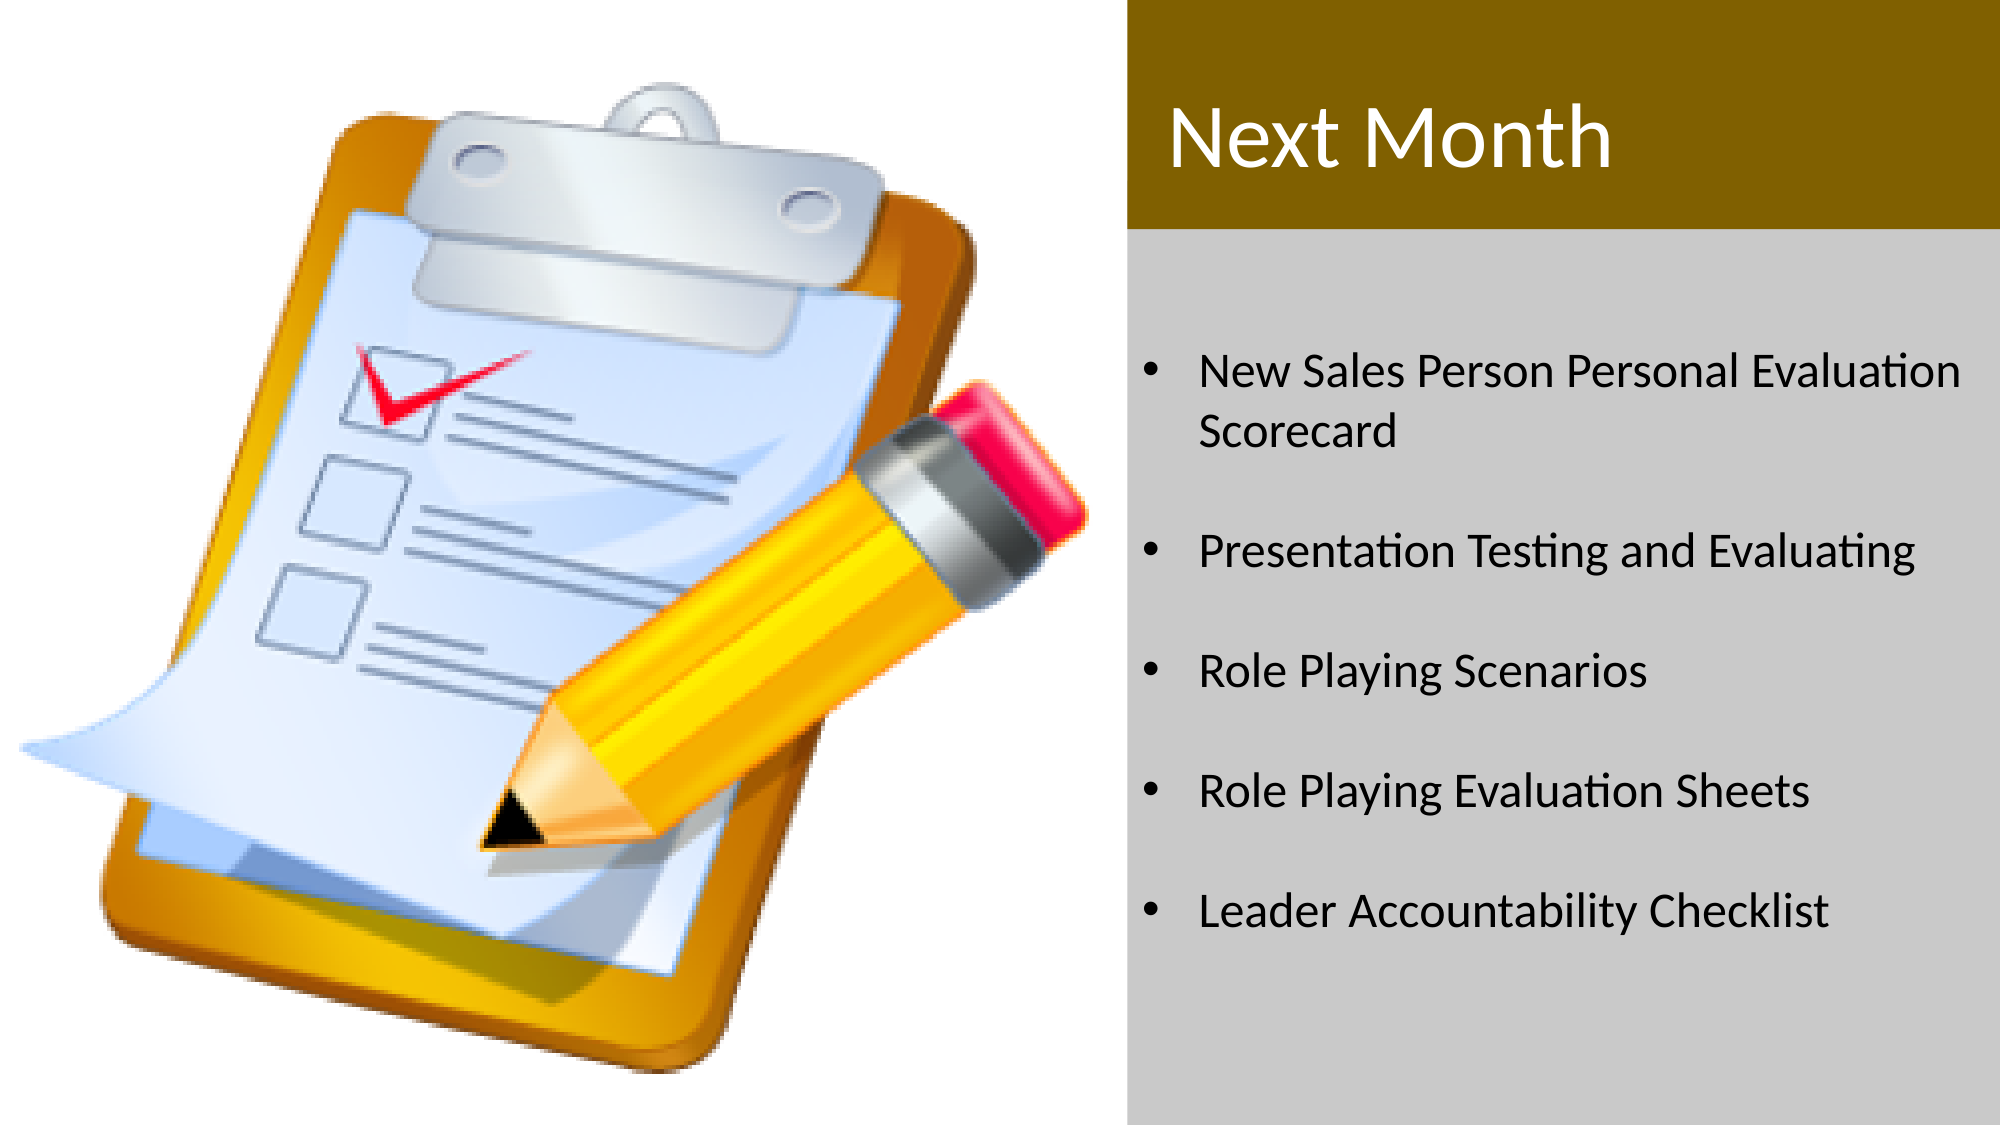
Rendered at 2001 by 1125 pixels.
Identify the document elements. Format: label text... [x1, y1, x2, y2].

text_box Next Month [1152, 43, 1983, 232]
text_box [1110, 231, 1743, 1125]
text_box [1126, 0, 2000, 230]
picture [0, 0, 1110, 1125]
text_box New Sales Person Personal Evaluation Scorecard Presentation Testing and Evaluating Role Playing Scenarios Role Playing Evaluation Sheets Leader Accountability Checklist [1743, 230, 2000, 1125]
